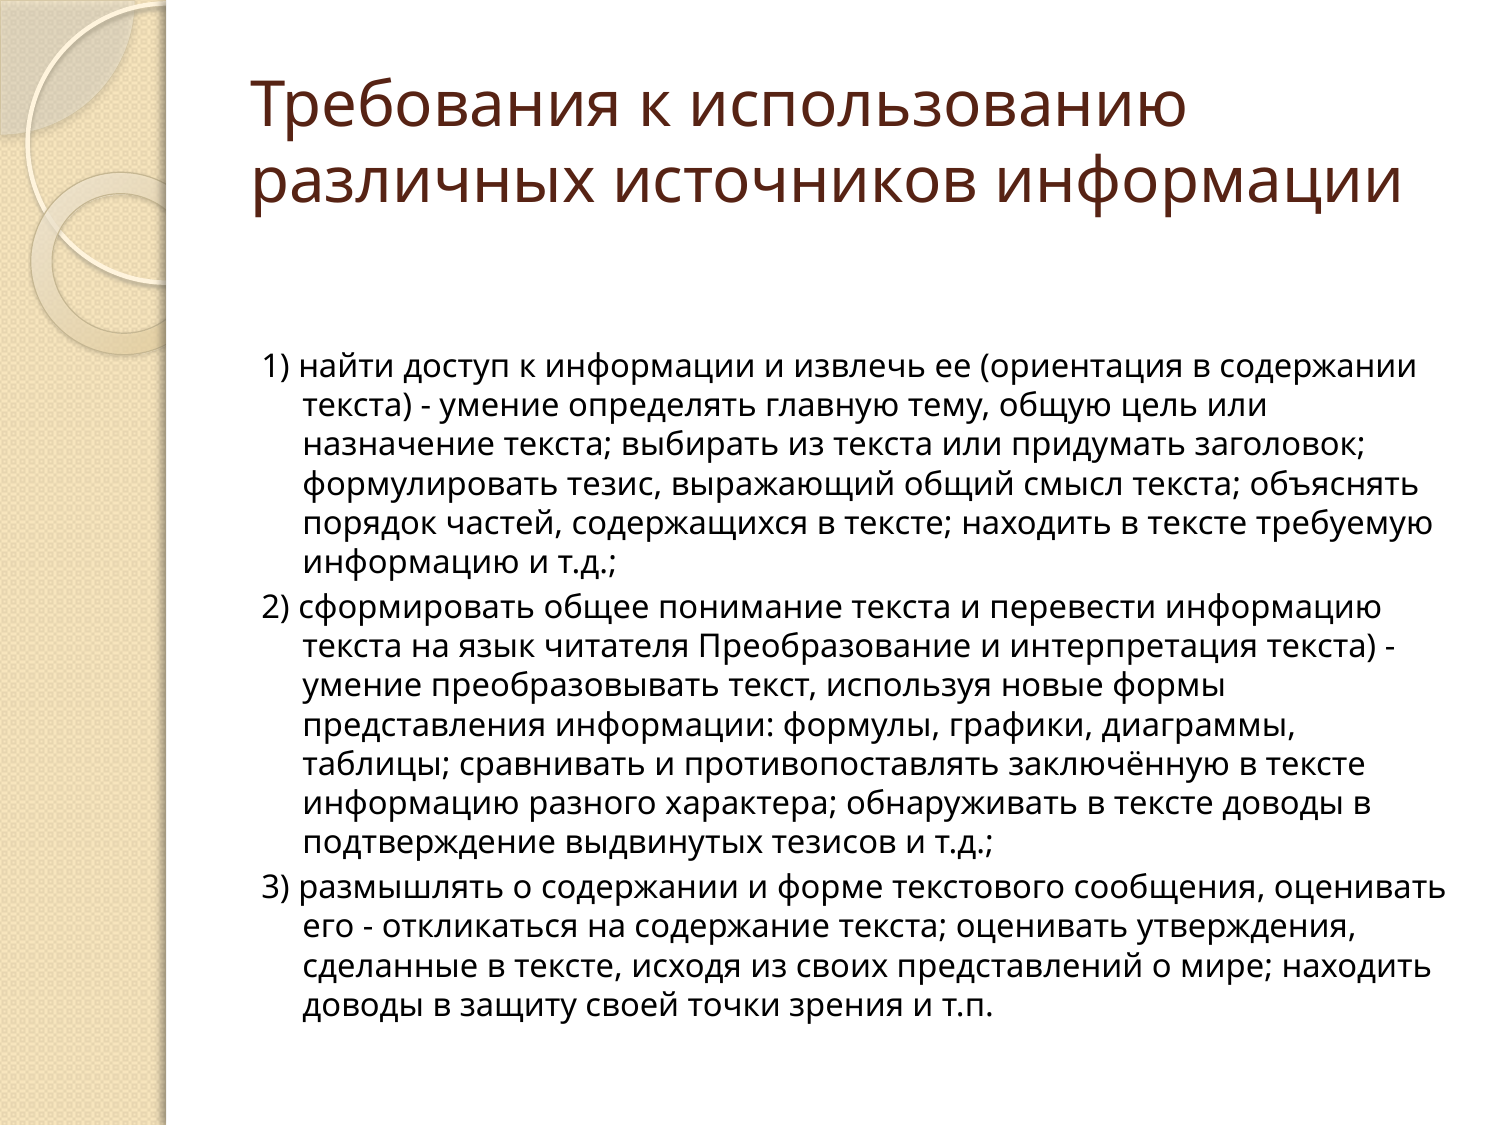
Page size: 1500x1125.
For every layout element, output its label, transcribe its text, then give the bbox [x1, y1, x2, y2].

list 1) найти доступ к информации и извлечь ее (ориентация в содержании текста) - умение определять главную тему, общую цель или назначение текста; выбирать из текста или придумать заголовок; формулировать тезис, выражающий общий смысл текста; объяснять порядок частей, содержащихся в тексте; находить в тексте требуемую информацию и т.д.; 2) сформировать общее понимание текста и перевести информацию текста на язык читателя Преобразование и интерпретация текста) - умение преобразовывать текст, используя новые формы представления информации: формулы, графики, диаграммы, таблицы; сравнивать и противопоставлять заключённую в тексте информацию разного характера; обнаруживать в тексте доводы в подтверждение выдвинутых тезисов и т.д.; 3) размышлять о содержании и форме текстового сообщения, оценивать его - откликаться на содержание текста; оценивать утверждения, сделанные в тексте, исходя из своих представлений о мире; находить доводы в защиту своей точки зрения и т.п. [234, 337, 1465, 1043]
title Требования к использованию различных источников информации [235, 45, 1466, 233]
